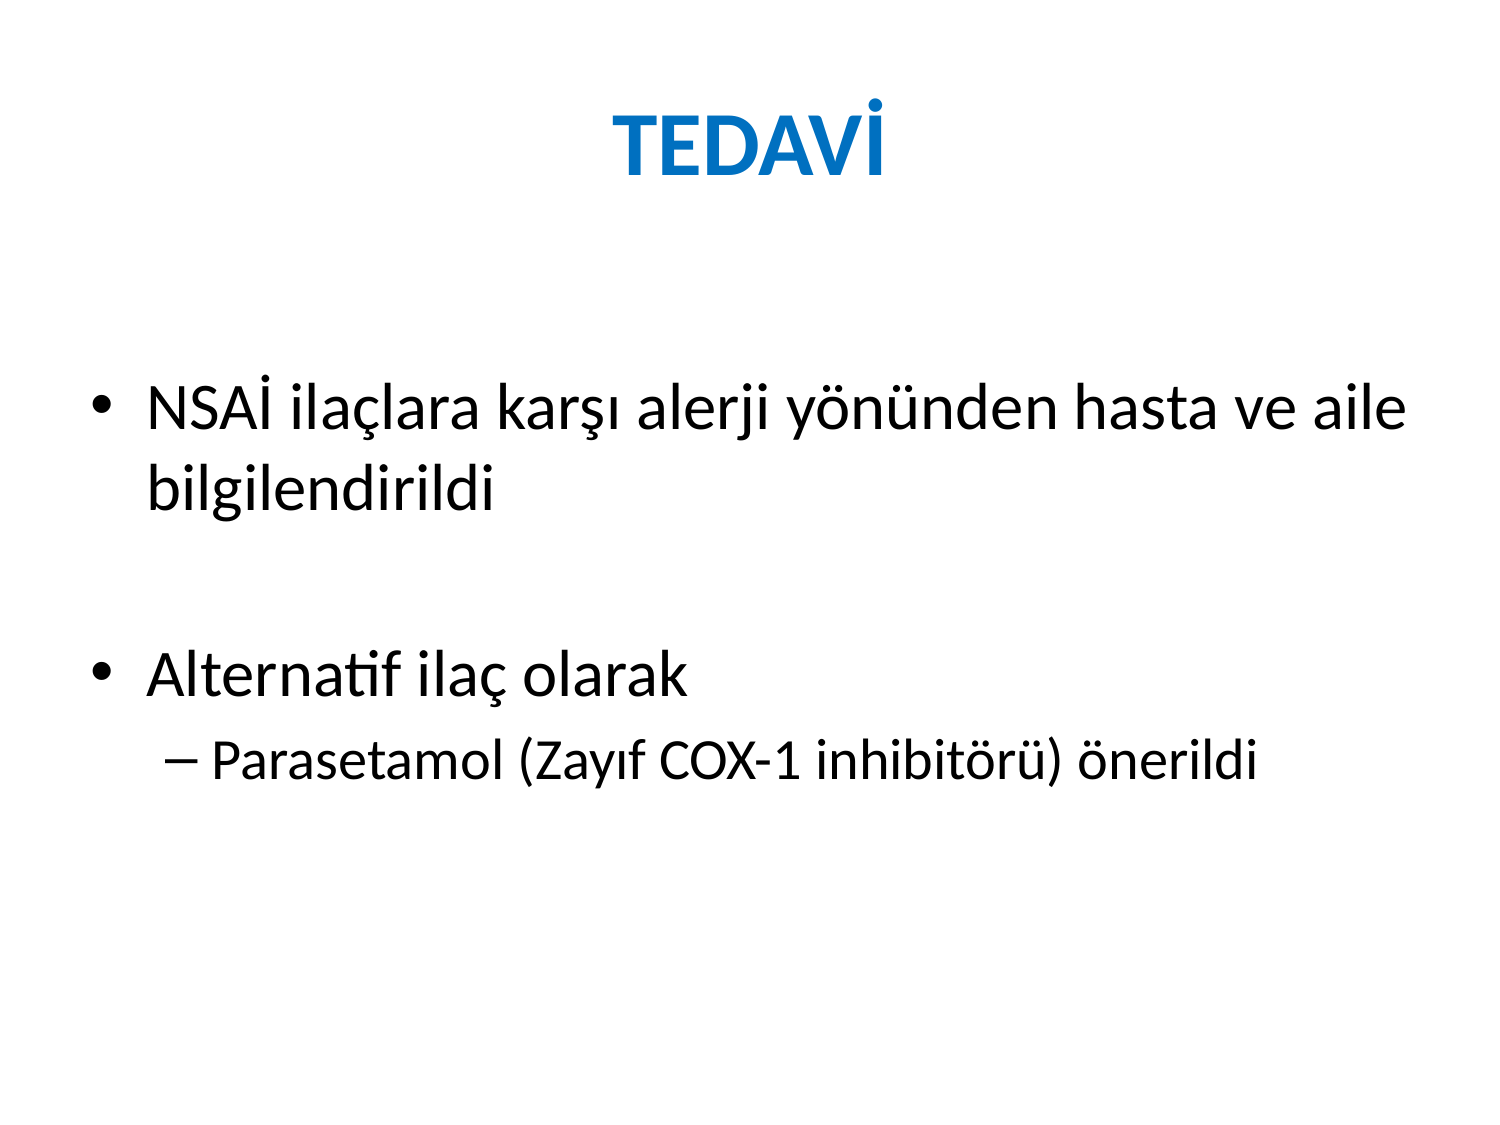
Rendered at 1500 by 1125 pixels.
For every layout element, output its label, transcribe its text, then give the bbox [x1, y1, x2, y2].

list NSAİ ilaçlara karşı alerji yönünden hasta ve aile bilgilendirildi Alternatif ilaç olarak Parasetamol (Zayıf COX-1 inhibitörü) önerildi [73, 260, 1427, 1007]
title TEDAVİ [73, 43, 1427, 235]
